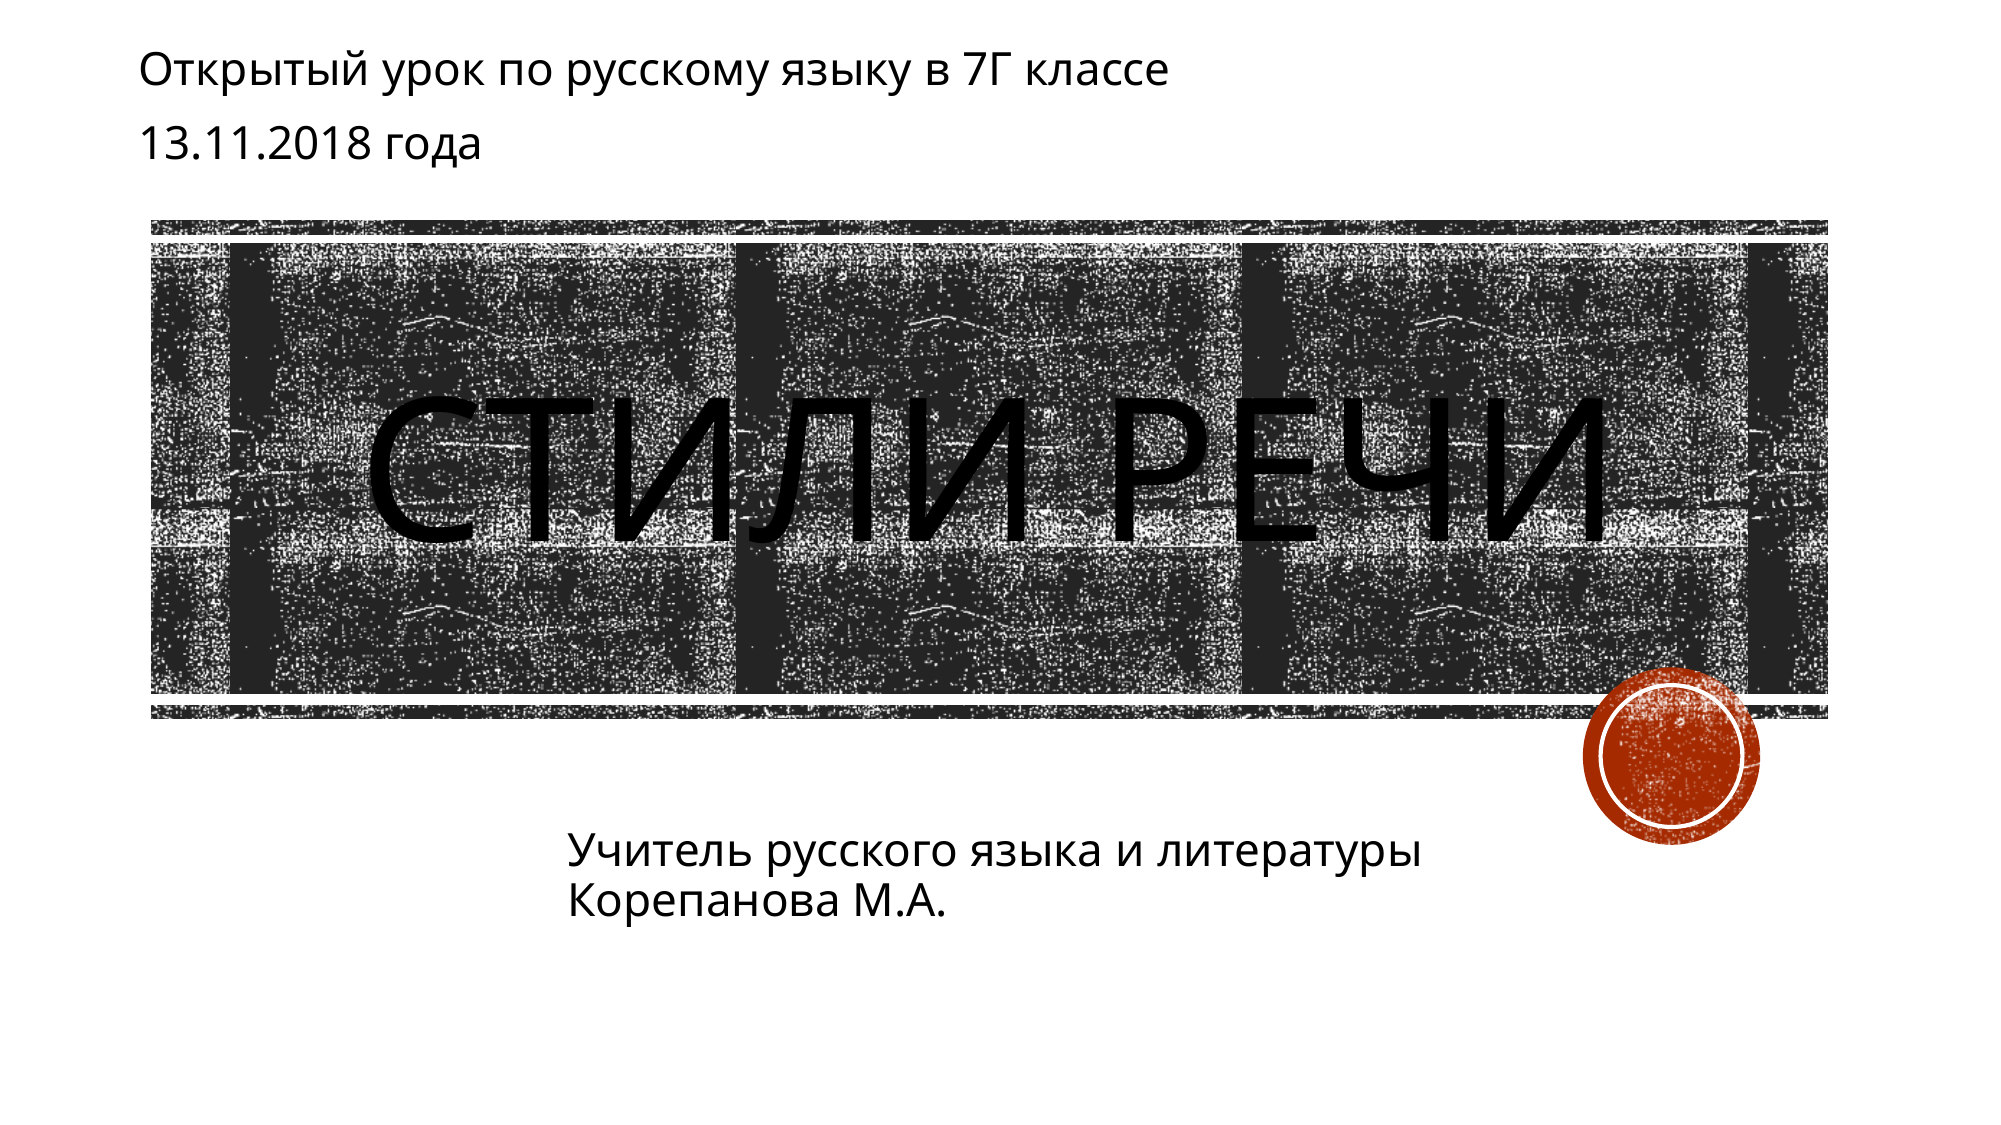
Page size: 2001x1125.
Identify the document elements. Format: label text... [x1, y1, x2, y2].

title Стили речи [172, 234, 1808, 733]
text_box Учитель русского языка и литературы Корепанова М.А. [552, 819, 1848, 996]
subtitle Открытый урок по русскому языку в 7Г классе 13.11.2018 года [123, 38, 1418, 214]
